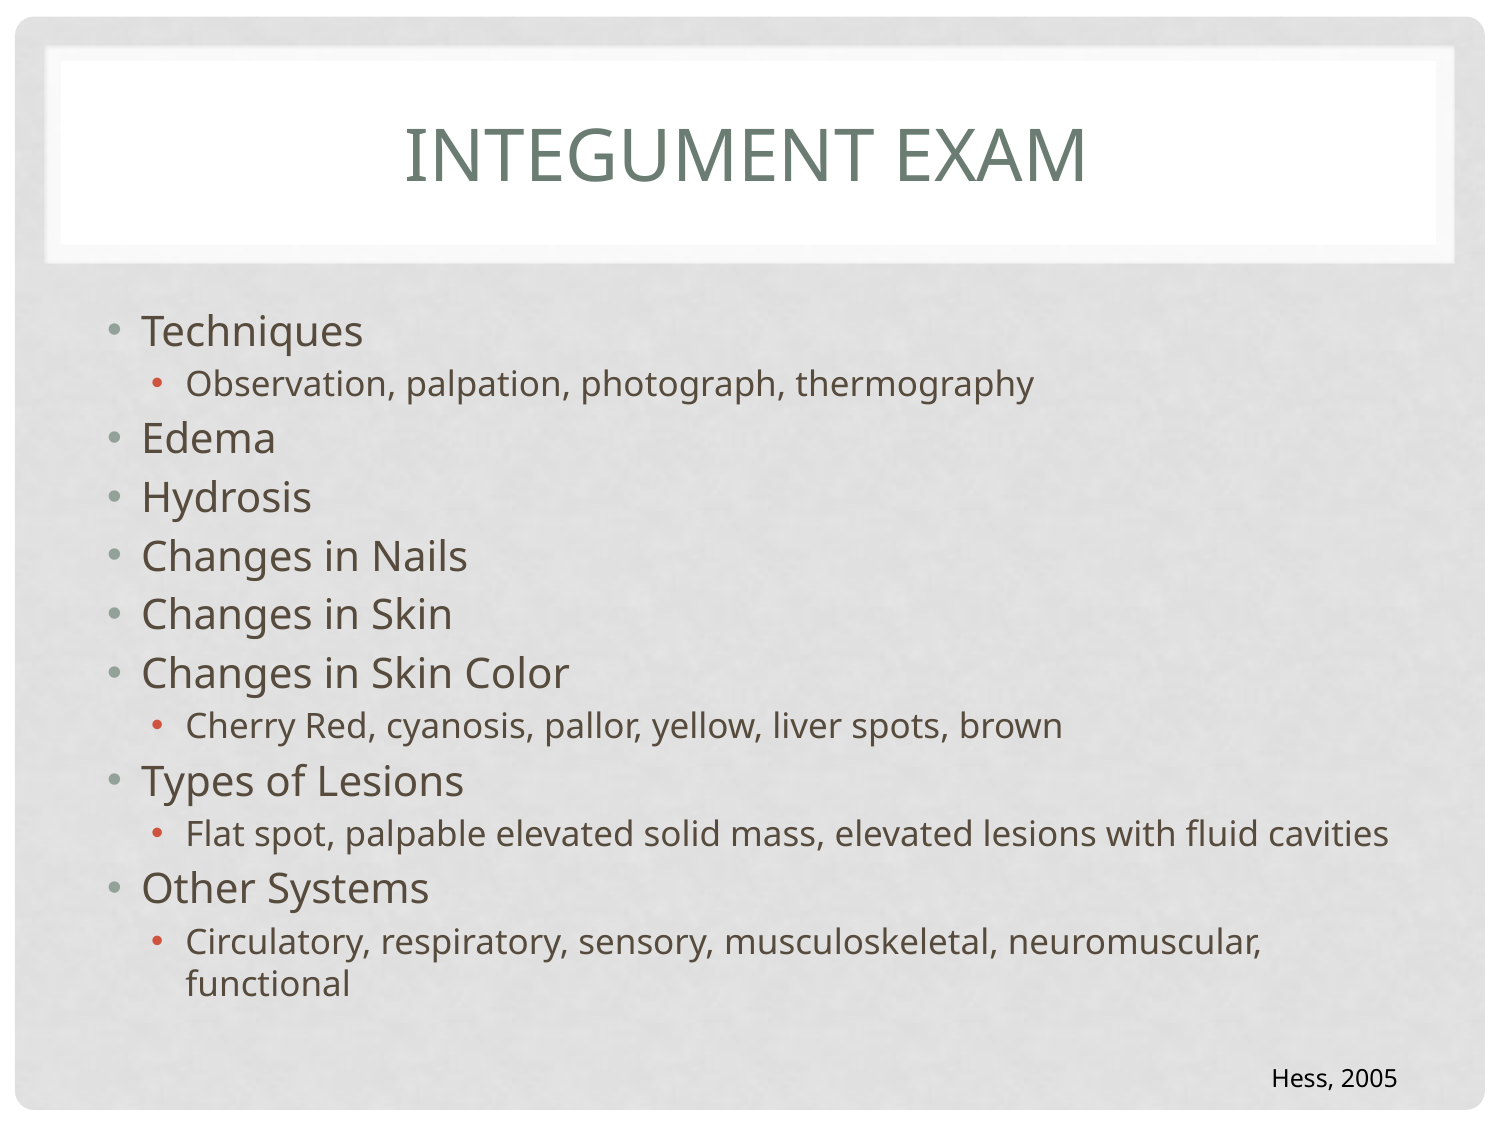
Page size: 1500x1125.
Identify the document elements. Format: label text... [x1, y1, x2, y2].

title Integument Exam [69, 66, 1425, 238]
list Techniques Observation, palpation, photograph, thermography Edema Hydrosis Changes in Nails Changes in Skin Changes in Skin Color Cherry Red, cyanosis, pallor, yellow, liver spots, brown Types of Lesions Flat spot, palpable elevated solid mass, elevated lesions with fluid cavities Other Systems Circulatory, respiratory, sensory, musculoskeletal, neuromuscular, functional [75, 296, 1425, 1014]
text_box Hess, 2005 [1256, 1055, 1465, 1101]
